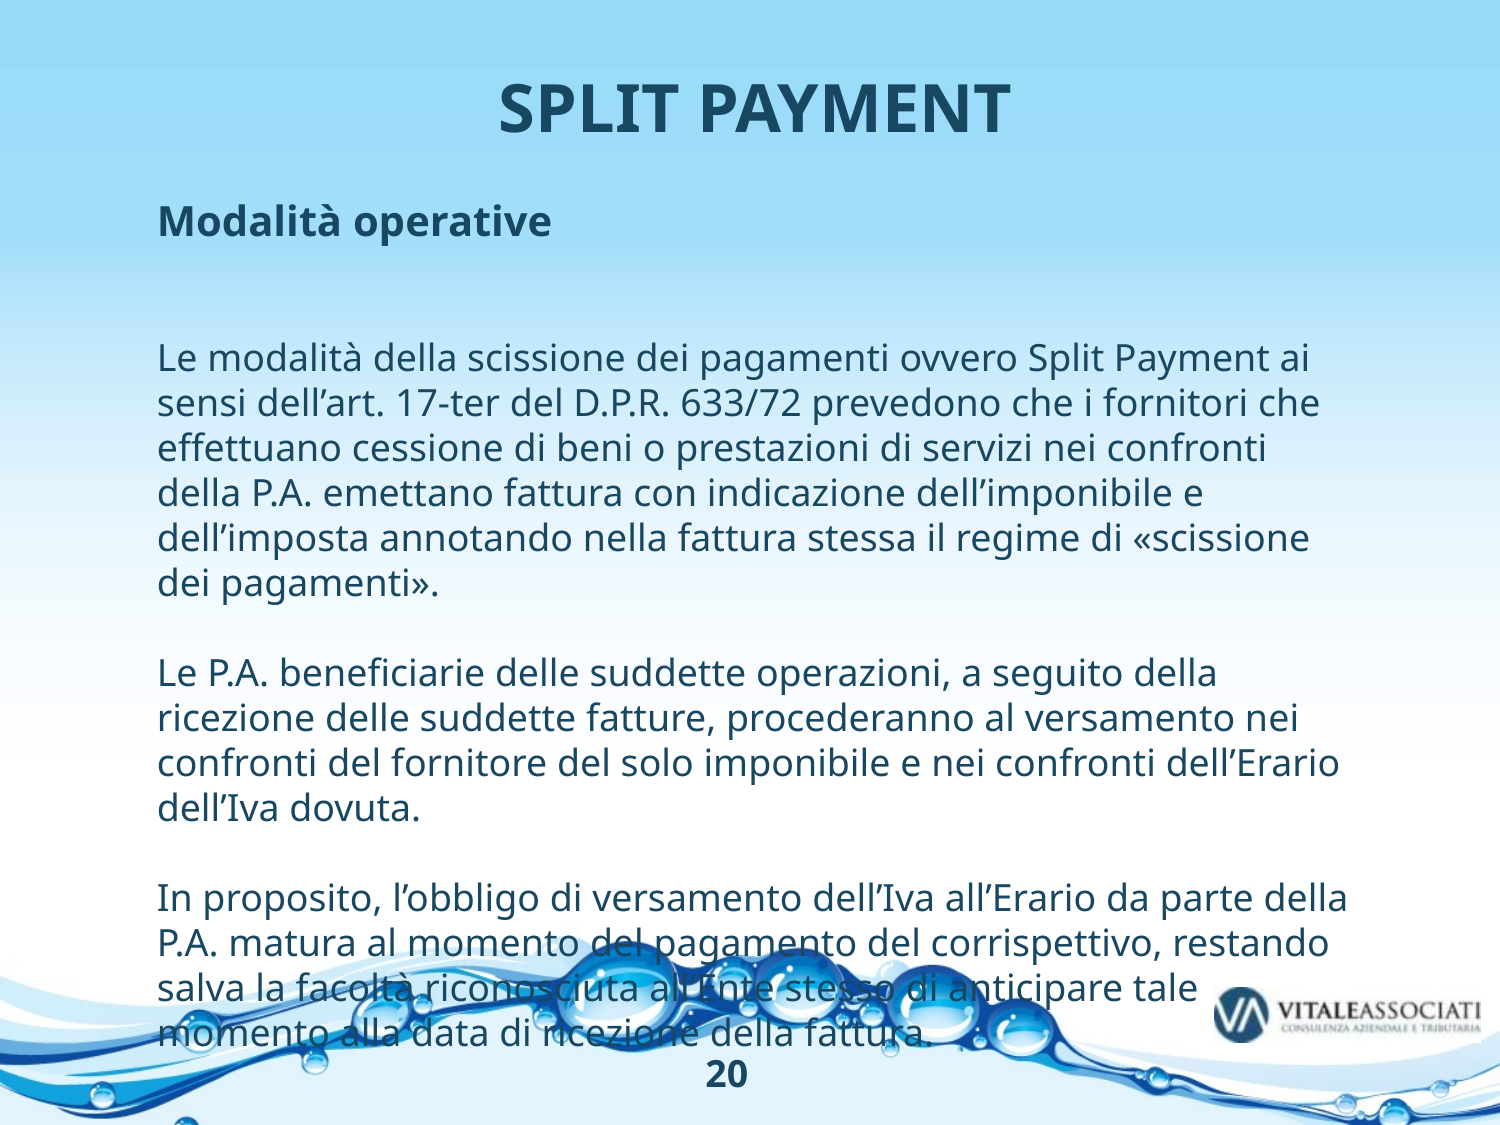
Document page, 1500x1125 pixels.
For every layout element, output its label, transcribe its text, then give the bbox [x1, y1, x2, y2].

picture [0, 0, 1500, 1125]
text_box SPLIT PAYMENT [411, 58, 1101, 154]
text_box Modalità operative Le modalità della scissione dei pagamenti ovvero Split Payment ai sensi dell’art. 17-ter del D.P.R. 633/72 prevedono che i fornitori che effettuano cessione di beni o prestazioni di servizi nei confronti della P.A. emettano fattura con indicazione dell’imponibile e dell’imposta annotando nella fattura stessa il regime di «scissione dei pagamenti». Le P.A. beneficiarie delle suddette operazioni, a seguito della ricezione delle suddette fatture, procederanno al versamento nei confronti del fornitore del solo imponibile e nei confronti dell’Erario dell’Iva dovuta. In proposito, l’obbligo di versamento dell’Iva all’Erario da parte della P.A. matura al momento del pagamento del corrispettivo, restando salva la facoltà riconosciuta all’Ente stesso di anticipare tale momento alla data di ricezione della fattura. [142, 187, 1370, 1107]
text_box 20 [690, 1042, 764, 1103]
